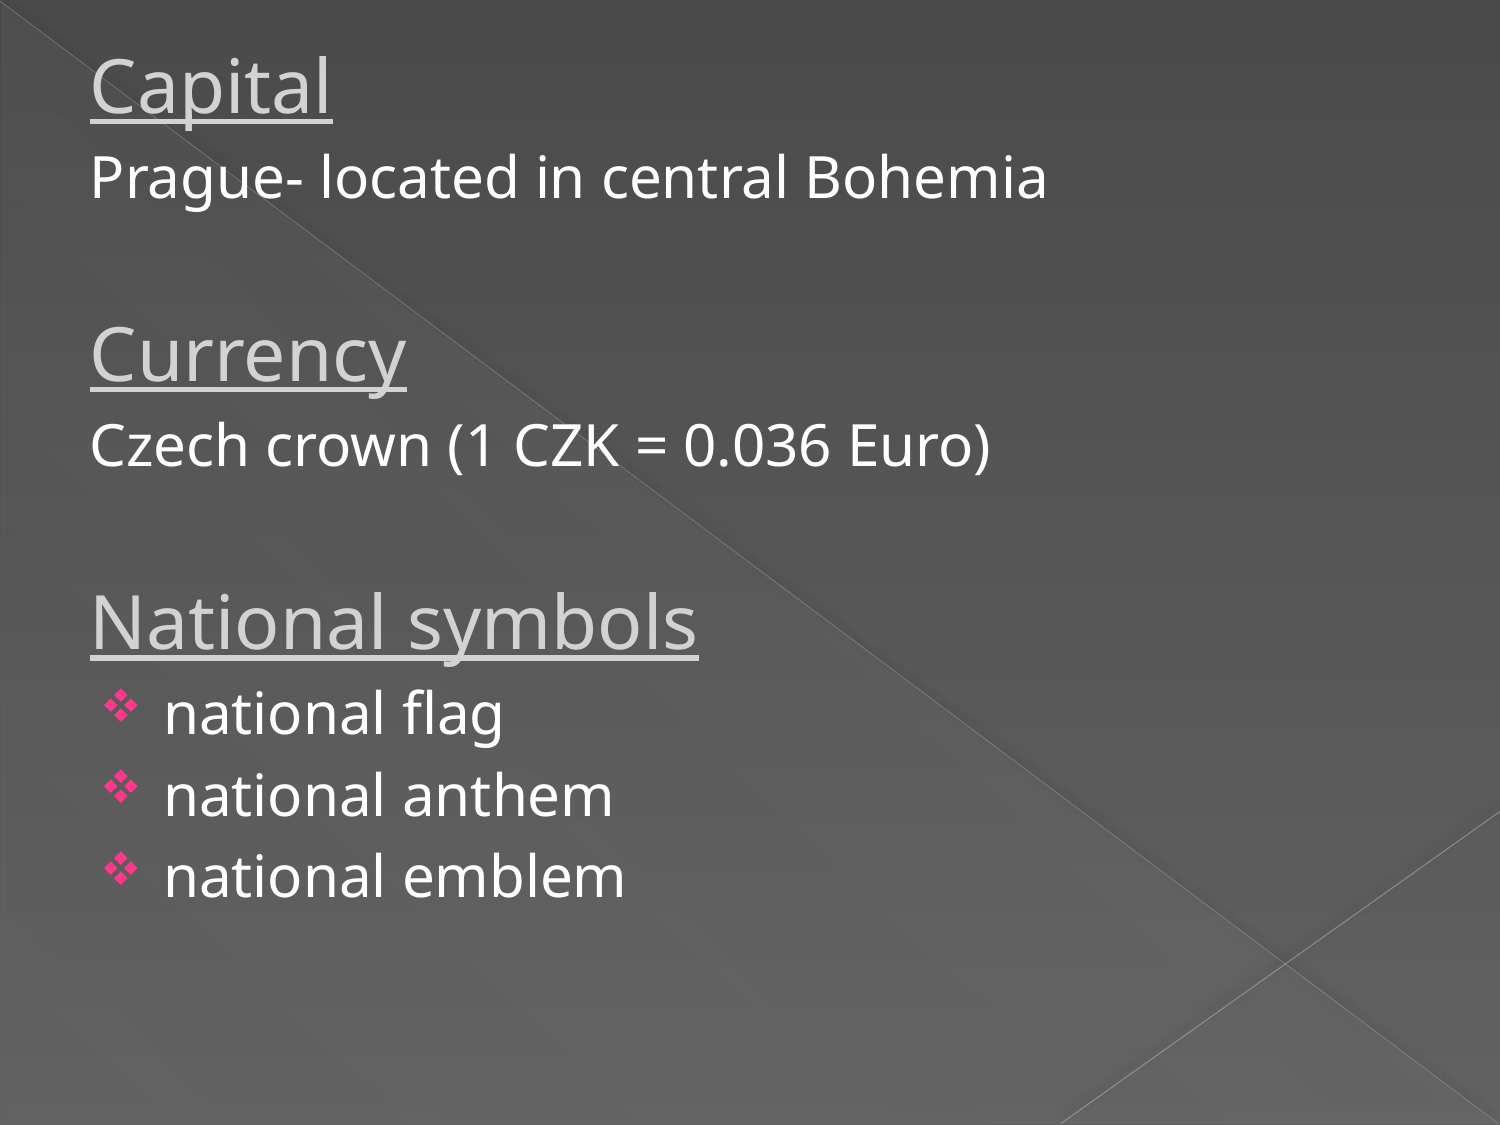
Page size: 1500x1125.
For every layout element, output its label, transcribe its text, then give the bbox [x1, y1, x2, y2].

list Capital Prague- located in central Bohemia Currency Czech crown (1 CZK = 0.036 Euro) National symbols national flag national anthem national emblem [75, 30, 1425, 1094]
